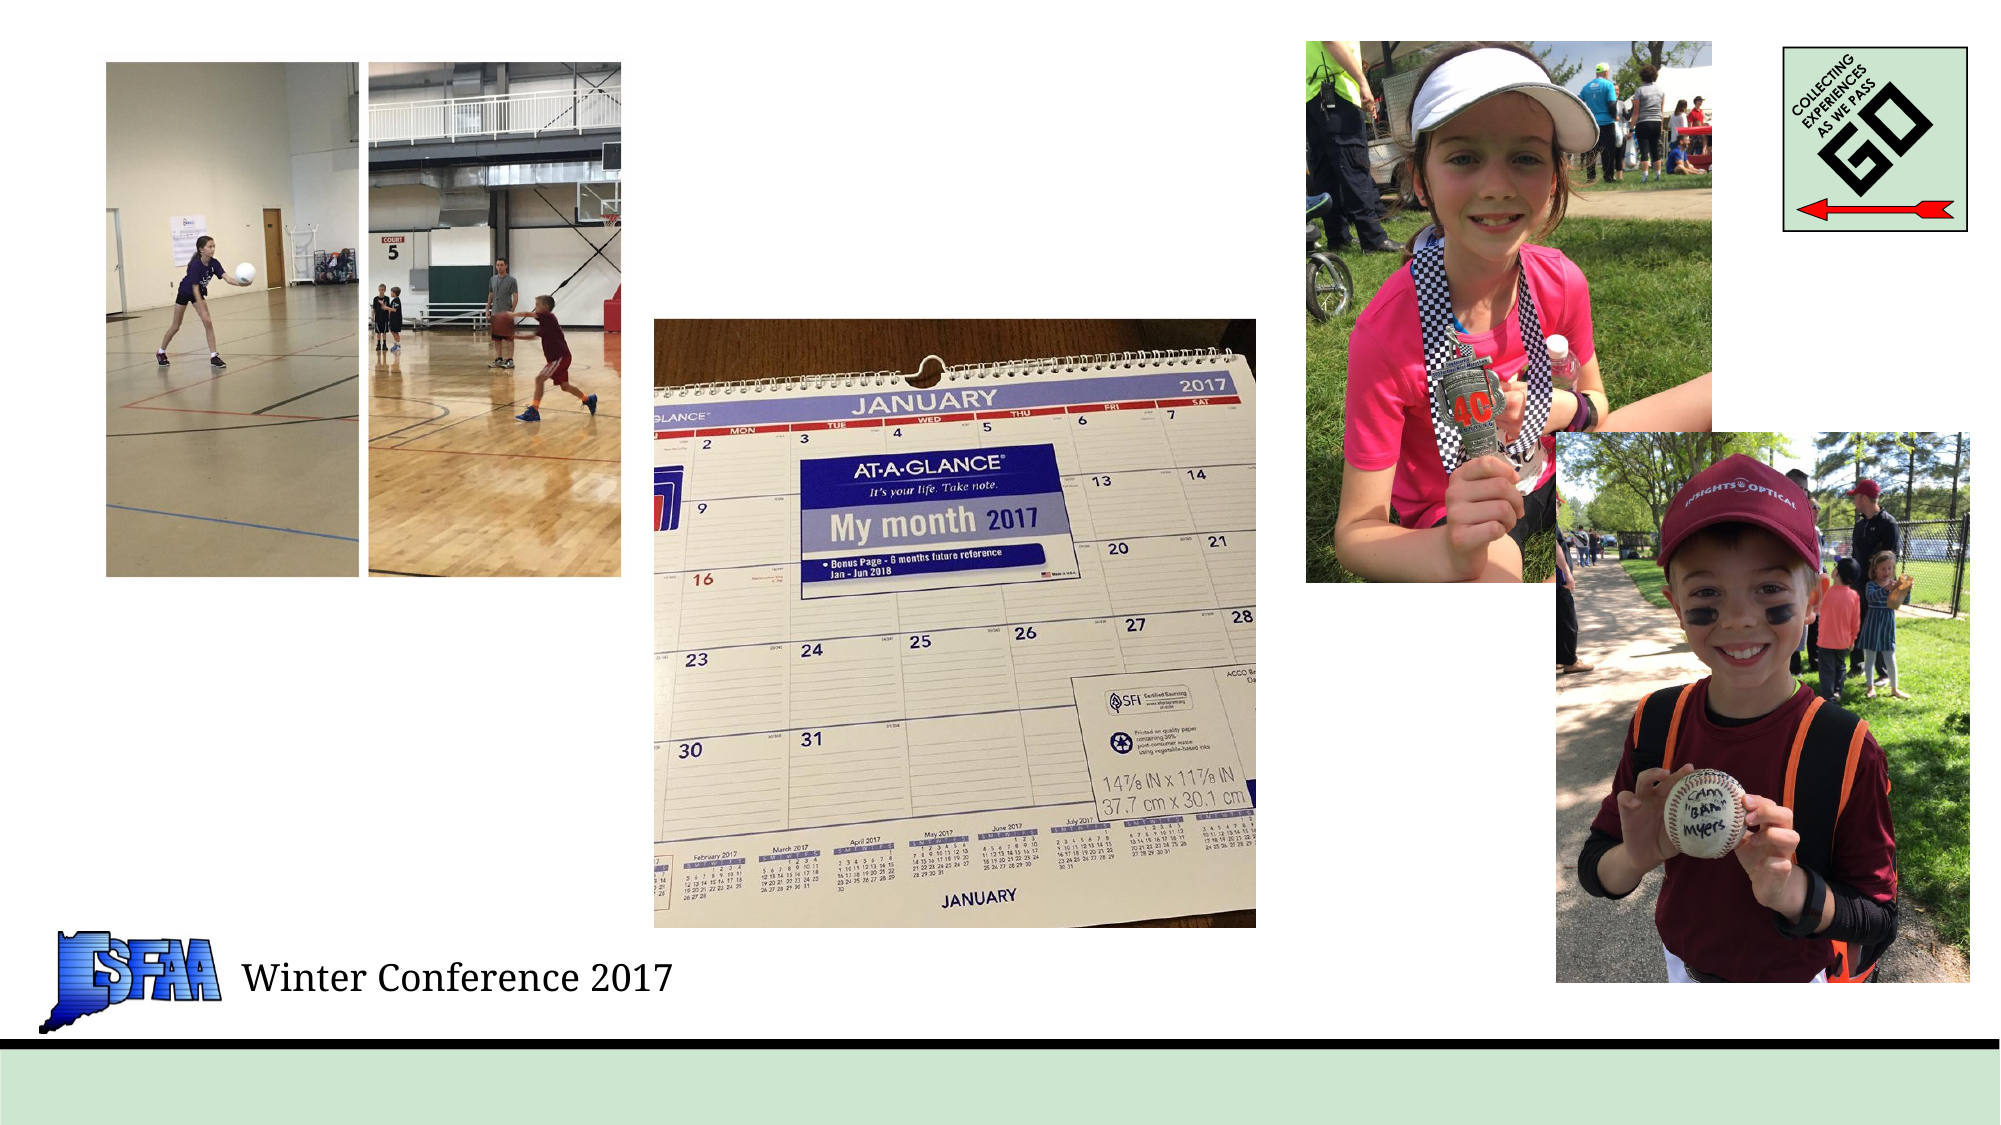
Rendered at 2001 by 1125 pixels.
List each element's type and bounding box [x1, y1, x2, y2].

picture [95, 51, 631, 587]
text_box [38, 931, 1452, 1035]
list [654, 318, 1256, 928]
picture [1778, 40, 1968, 232]
picture [1305, 40, 1971, 984]
